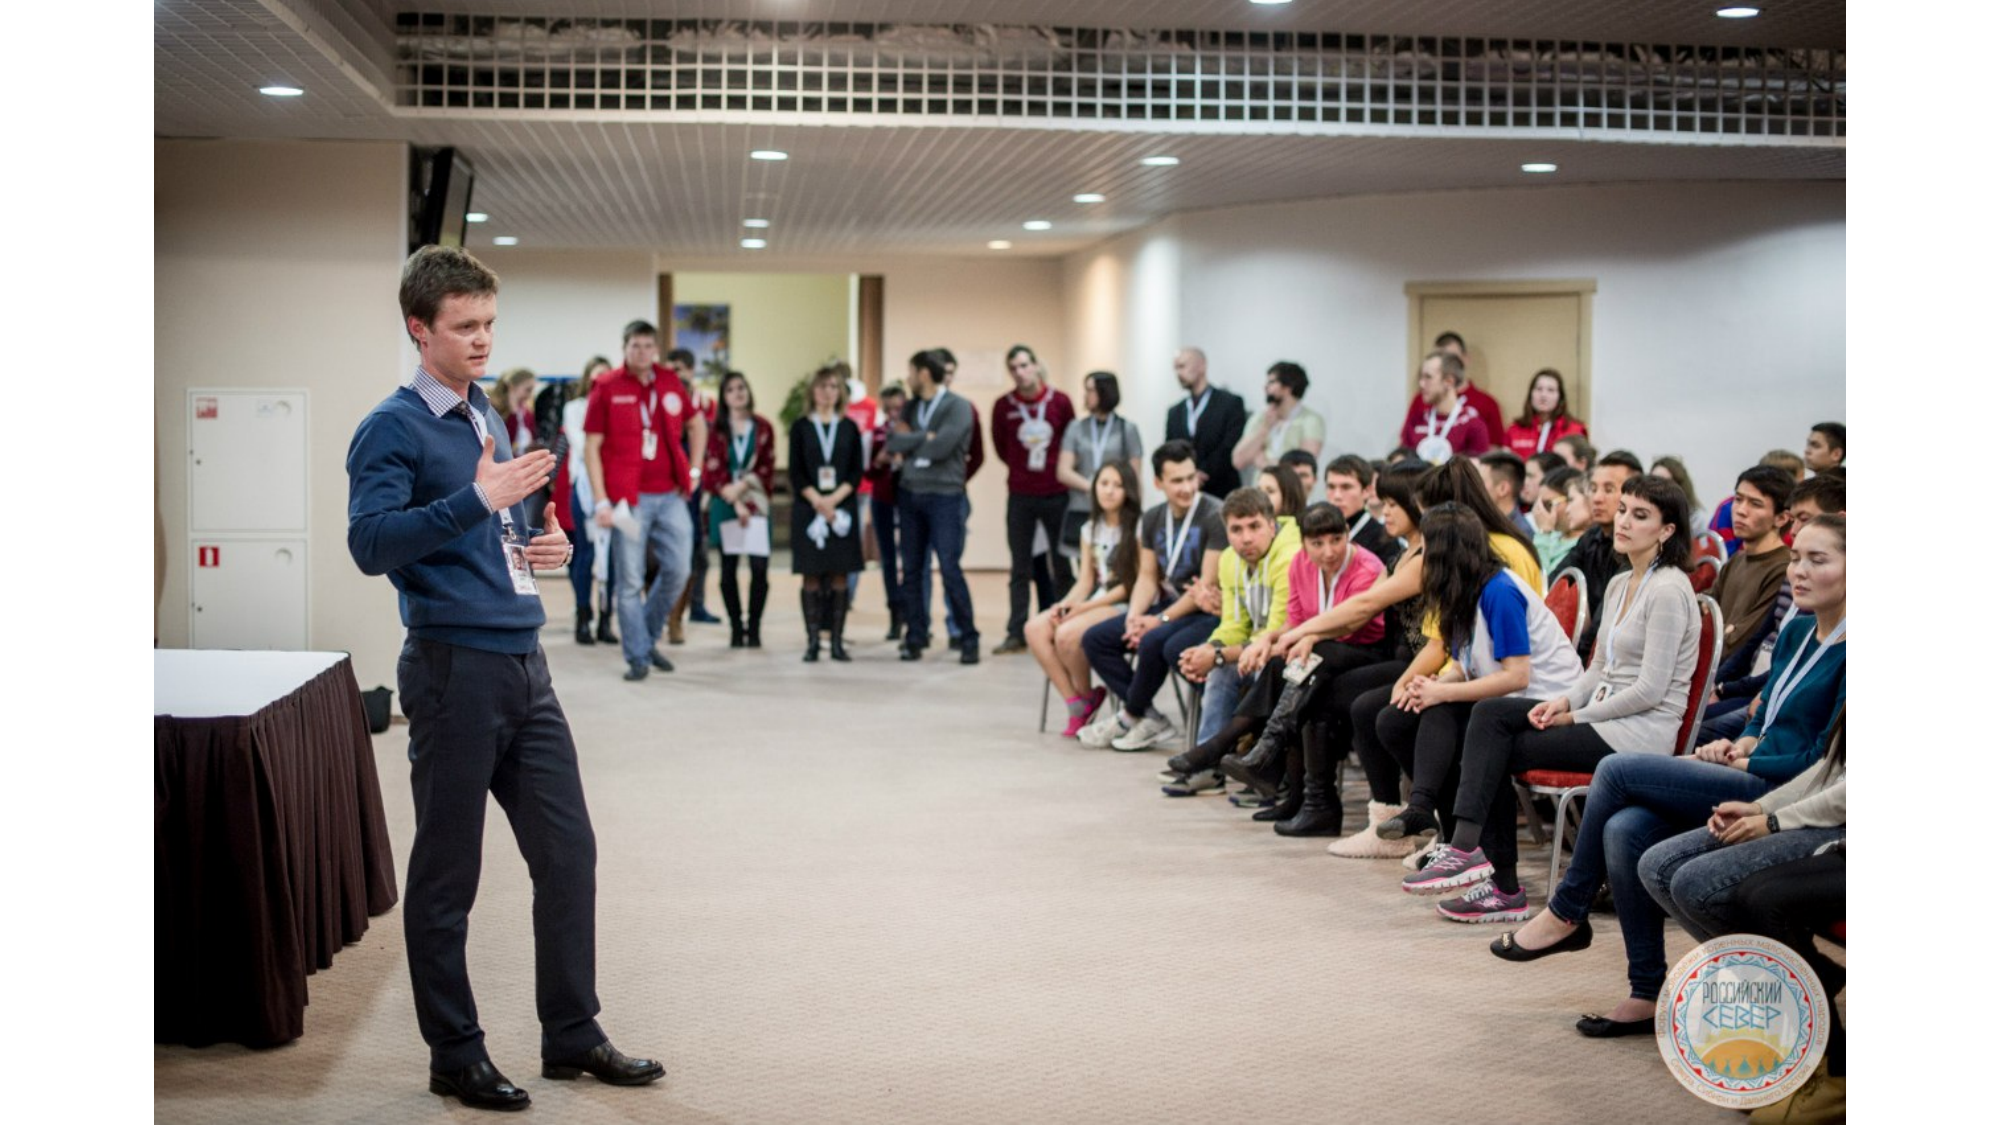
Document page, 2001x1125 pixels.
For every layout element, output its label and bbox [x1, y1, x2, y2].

picture [154, 0, 1846, 1125]
